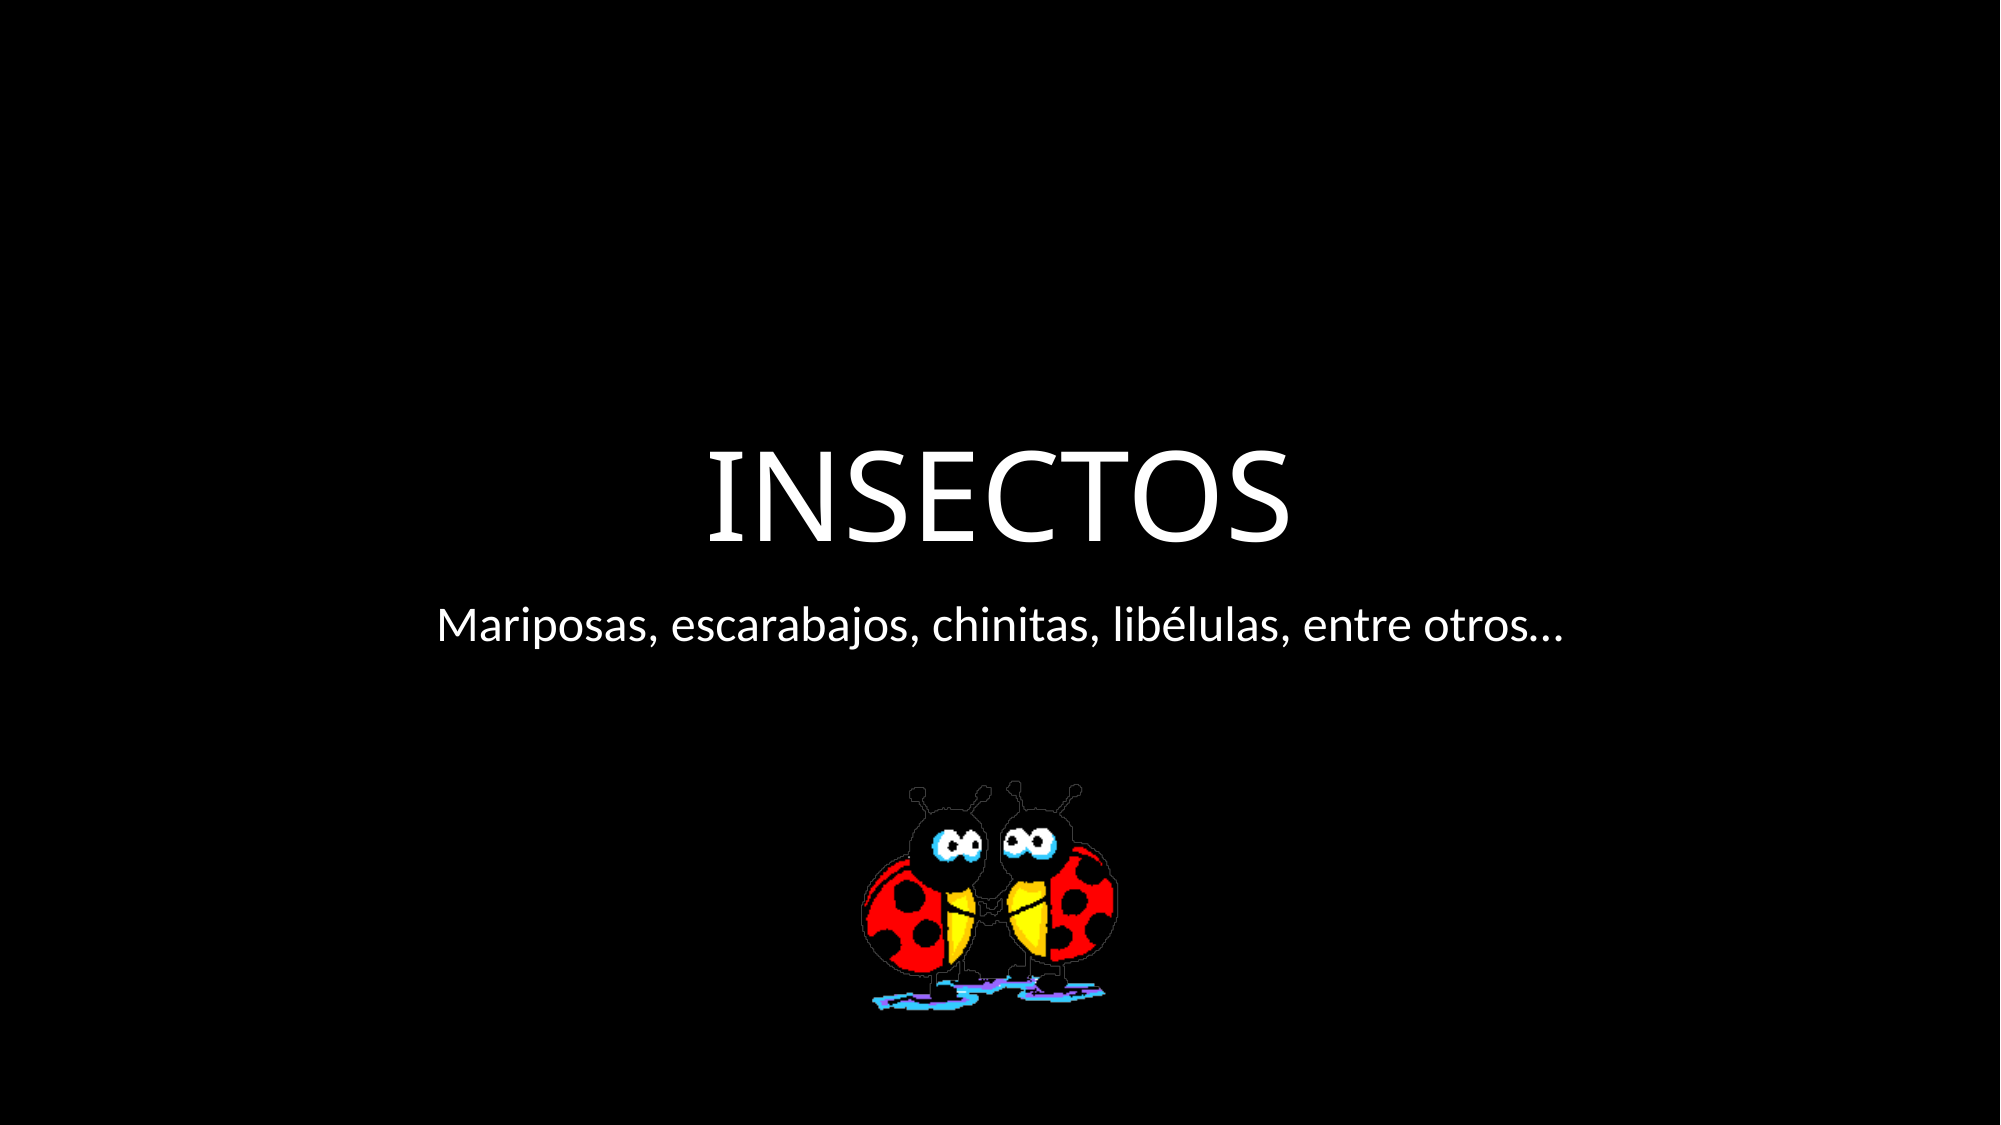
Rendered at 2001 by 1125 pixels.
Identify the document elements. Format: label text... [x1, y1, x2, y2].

title INSECTOS [249, 184, 1750, 576]
subtitle Mariposas, escarabajos, chinitas, libélulas, entre otros… [249, 590, 1750, 863]
picture [835, 772, 1165, 1015]
